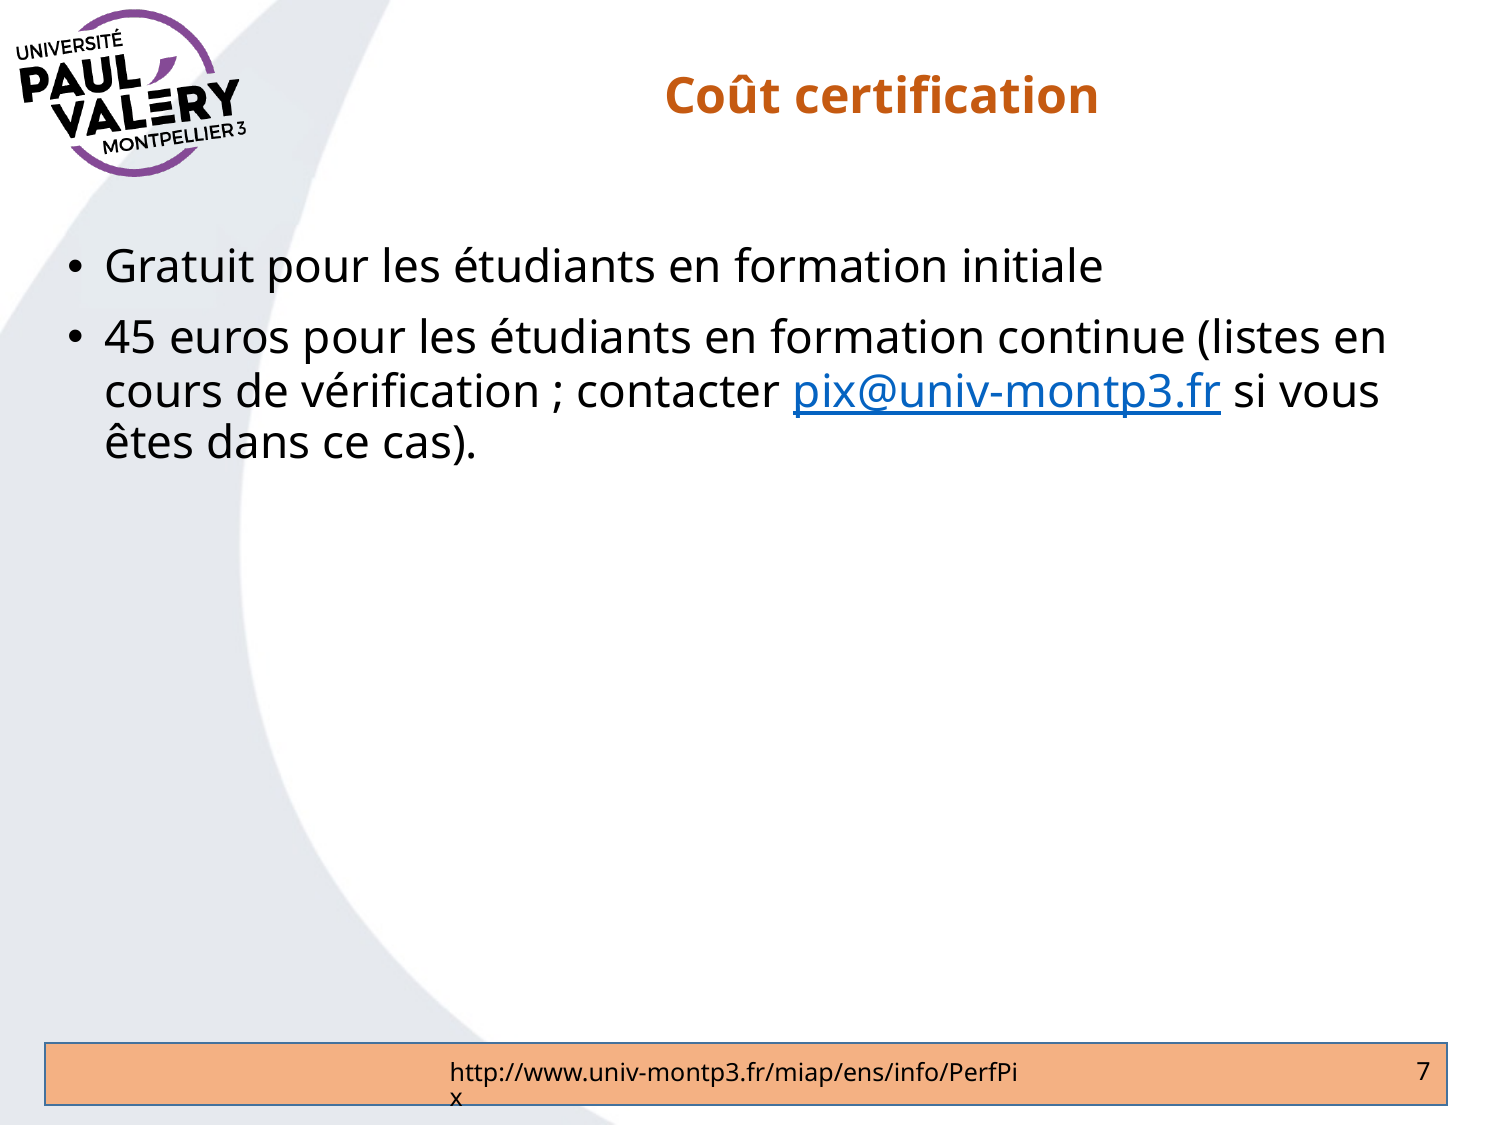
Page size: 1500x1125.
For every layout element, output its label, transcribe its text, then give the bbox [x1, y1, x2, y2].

footer http://www.univ-montp3.fr/miap/ens/info/PerfPix [434, 1043, 1041, 1104]
title Coût certification [319, 28, 1446, 168]
picture [0, 0, 1500, 1125]
slide_number 7 [1107, 1042, 1446, 1103]
list Gratuit pour les étudiants en formation initiale 45 euros pour les étudiants en formation continue (listes en cours de vérification ; contacter pix@univ-montp3.fr si vous êtes dans ce cas). [52, 235, 1446, 1001]
